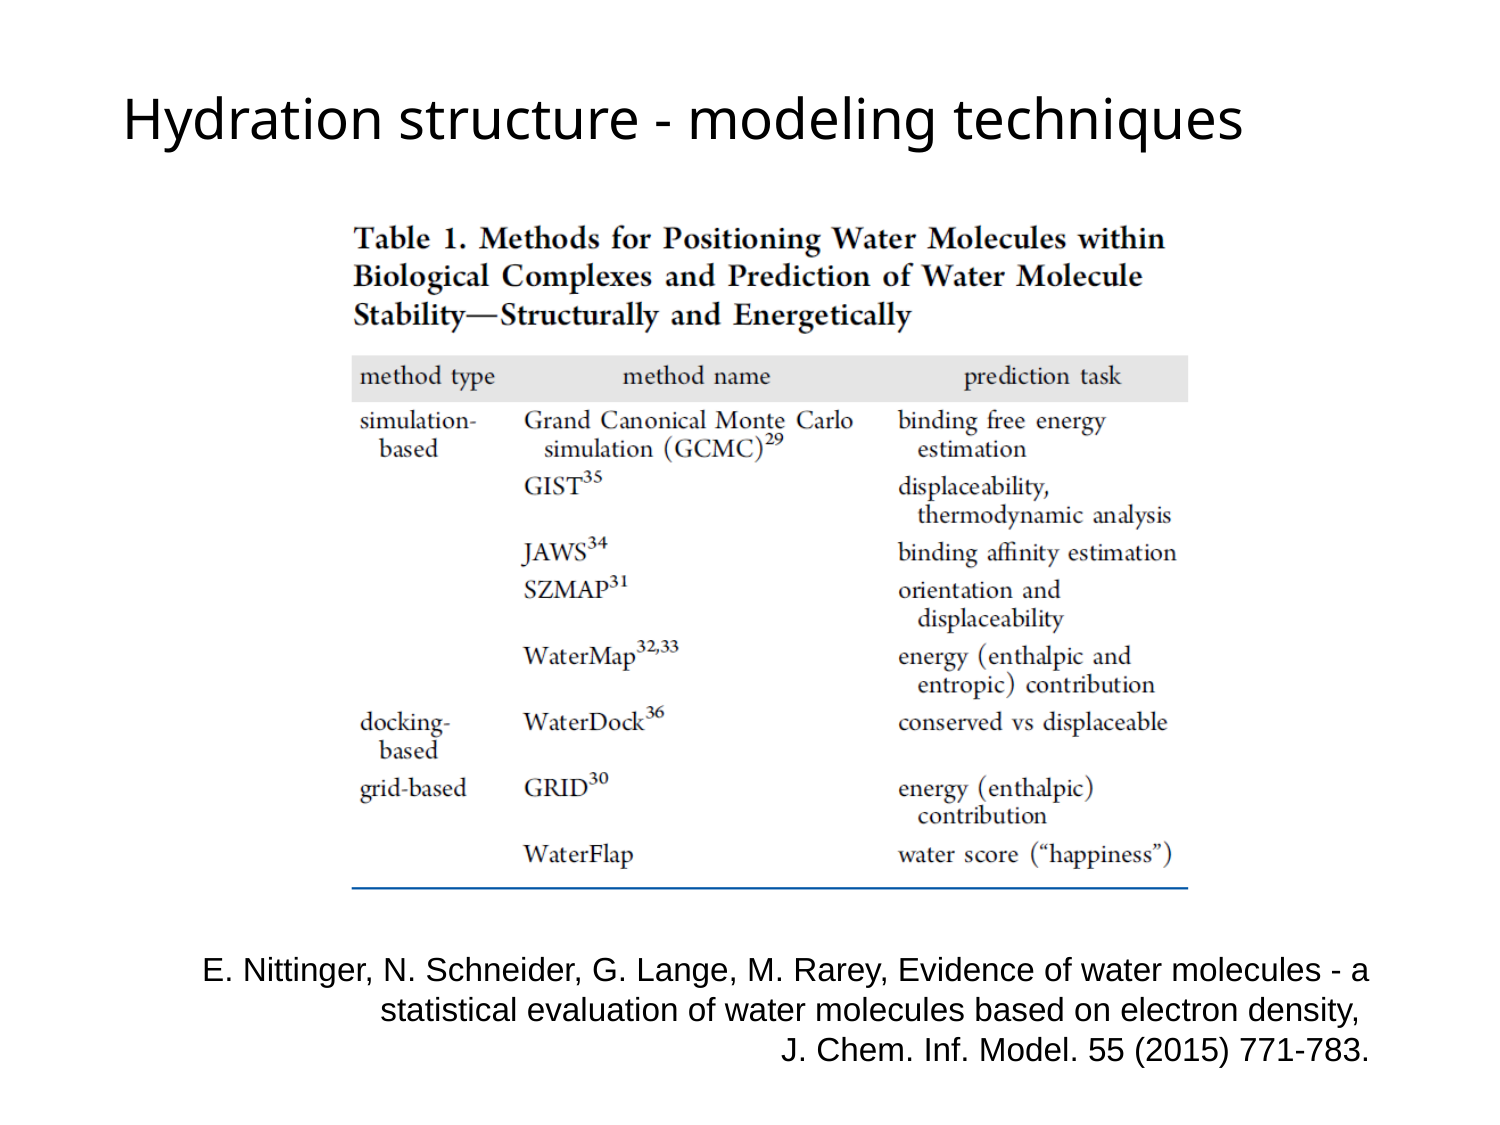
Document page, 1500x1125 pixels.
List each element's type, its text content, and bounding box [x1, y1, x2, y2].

picture [337, 212, 1203, 910]
text_box Hydration structure - modeling techniques [107, 75, 1260, 158]
text_box E. Nittinger, N. Schneider, G. Lange, M. Rarey, Evidence of water molecules - a statistical evaluation of water molecules based on electron density, J. Chem. Inf. Model. 55 (2015) 771-783. [64, 940, 1386, 1076]
